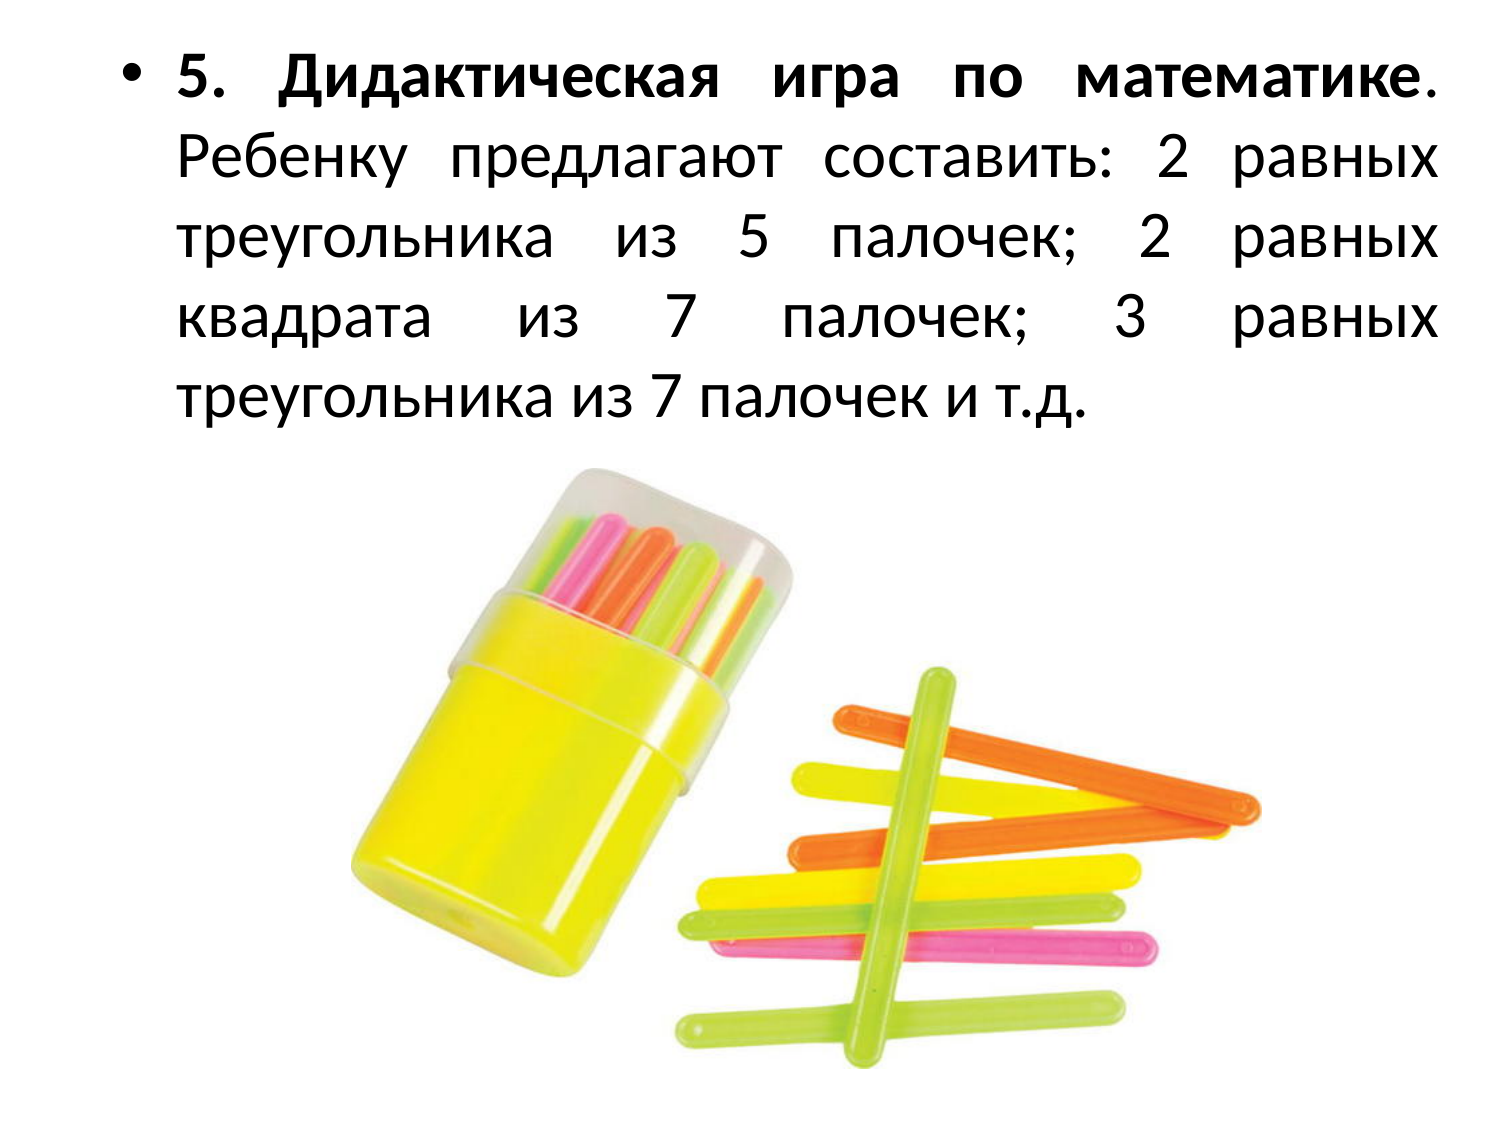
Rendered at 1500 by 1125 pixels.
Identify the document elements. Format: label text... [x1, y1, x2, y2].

picture [351, 468, 1262, 1069]
list 5. Дидактическая игра по математике. Ребенку предлагают составить: 2 равных треугольника из 5 палочек; 2 равных квадрата из 7 палочек; 3 равных треугольника из 7 палочек и т.д. [105, 23, 1456, 528]
